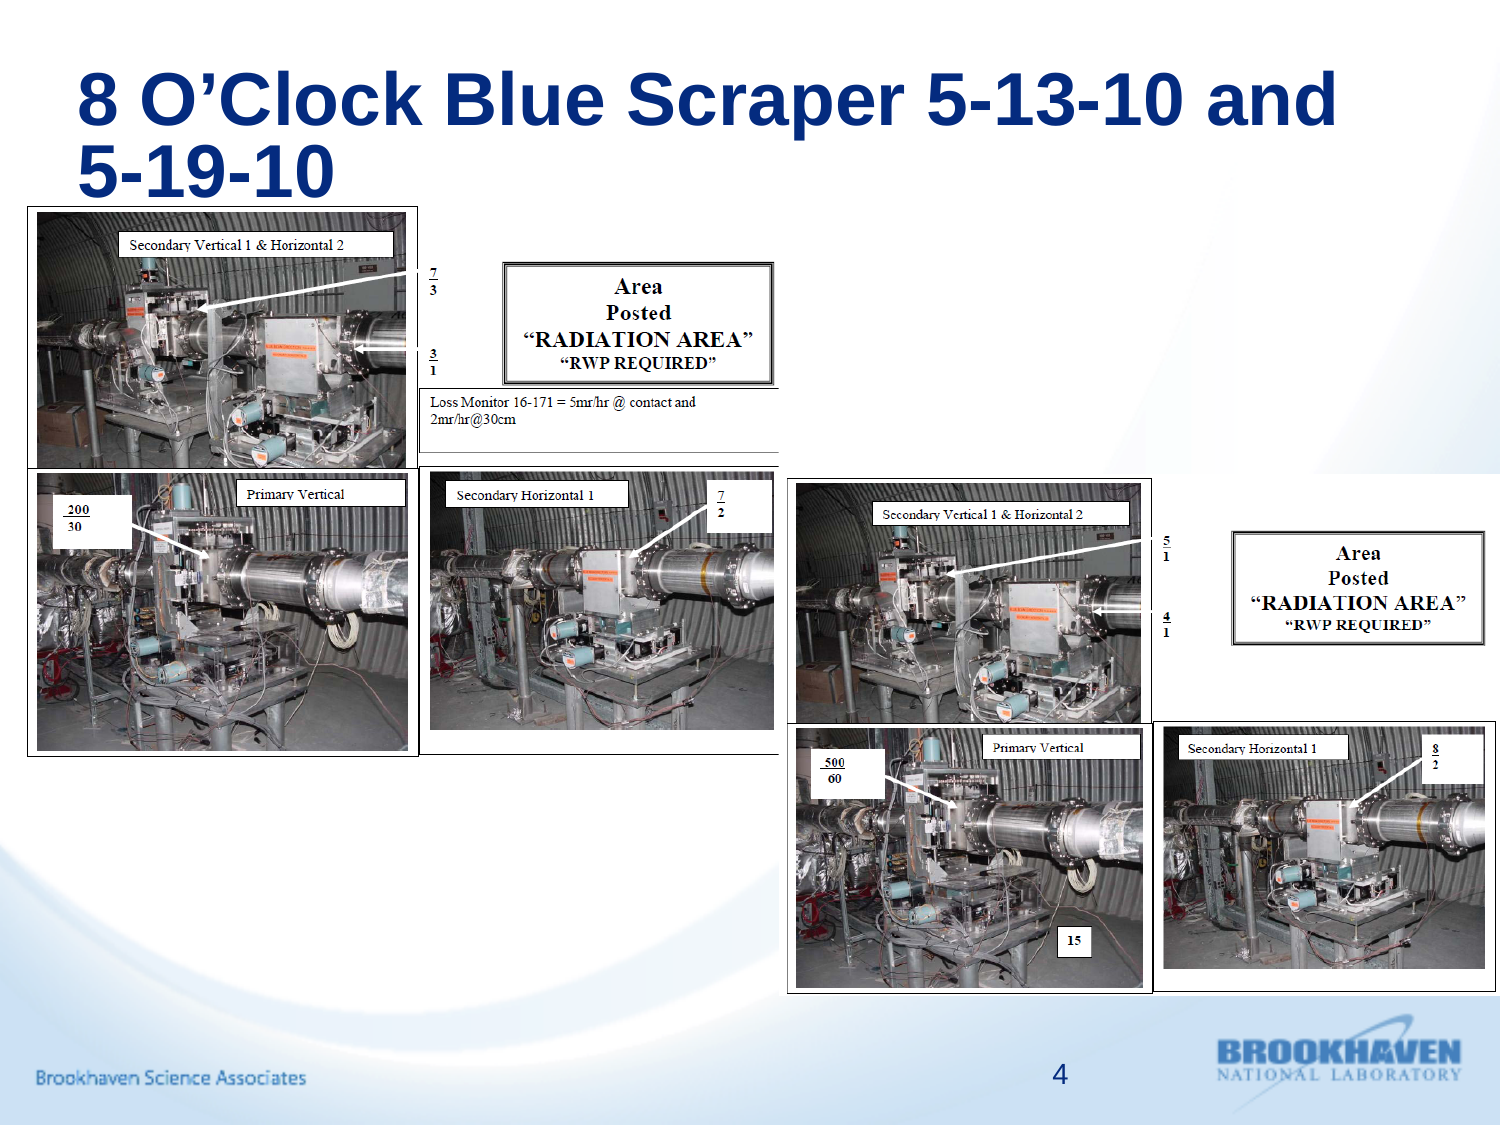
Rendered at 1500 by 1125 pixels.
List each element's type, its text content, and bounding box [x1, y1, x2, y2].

picture [0, 0, 1500, 1125]
slide_number 4 [1037, 1022, 1201, 1099]
title 8 O’Clock Blue Scraper 5-13-10 and 5-19-10 [62, 49, 1438, 230]
